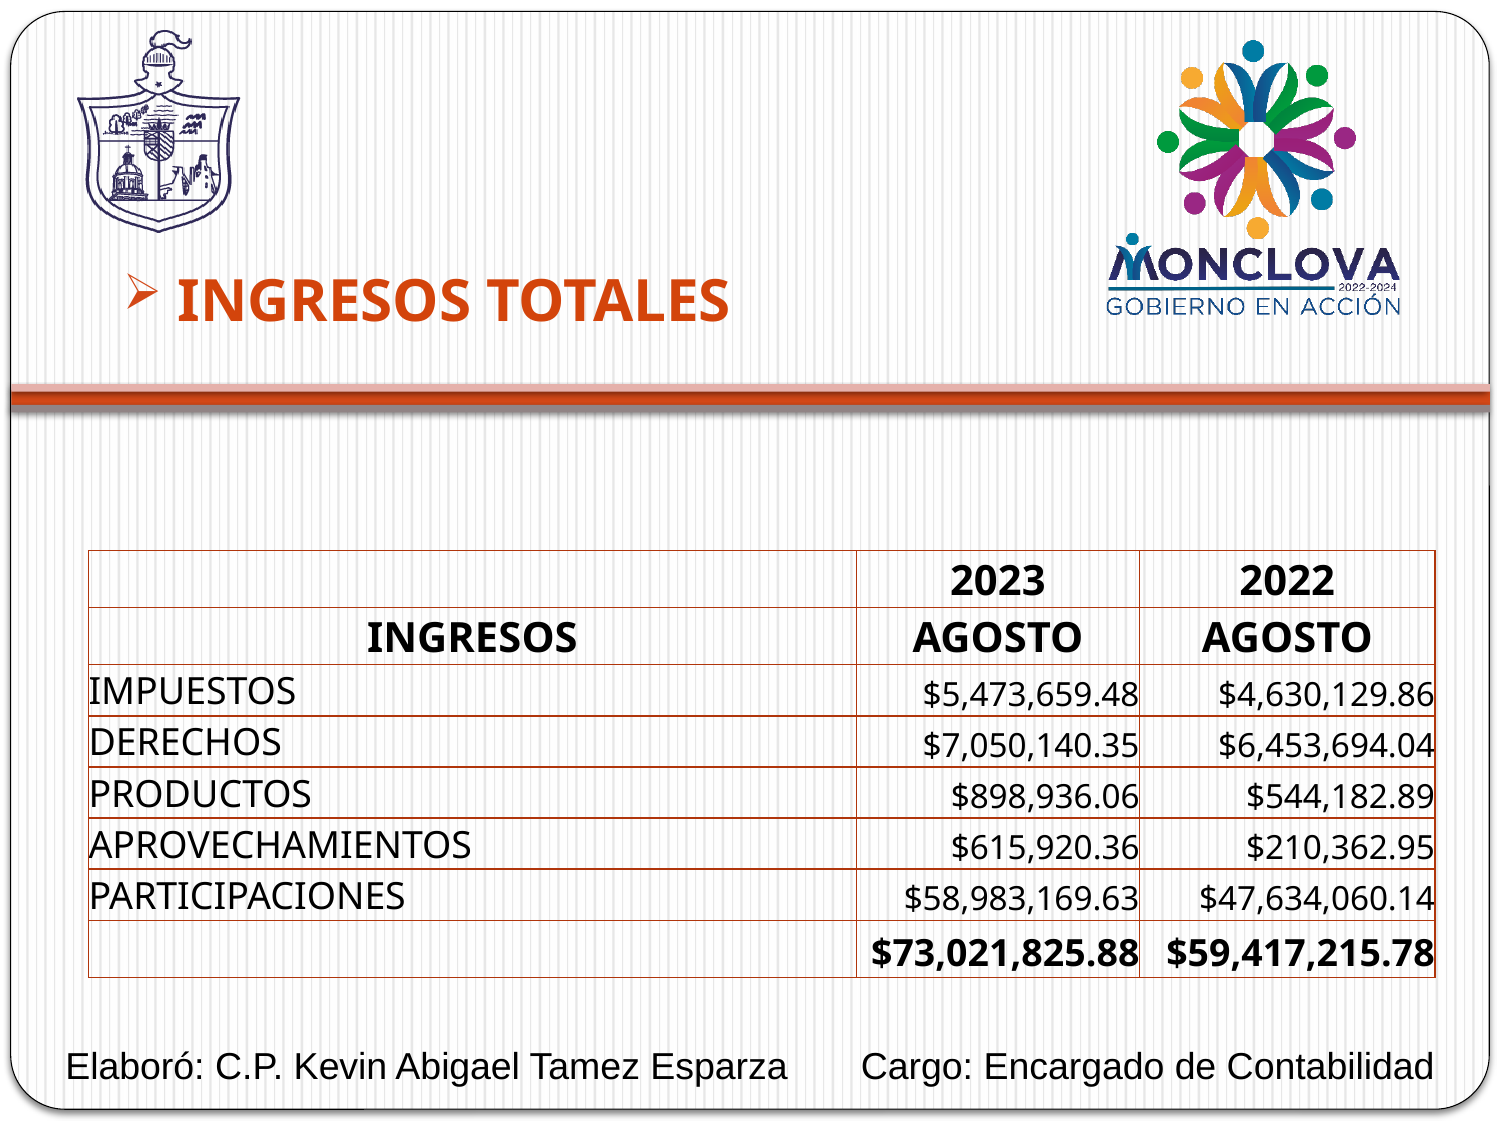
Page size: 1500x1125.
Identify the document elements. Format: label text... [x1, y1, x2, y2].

table_cell $615,920.36 [857, 819, 1139, 868]
table_cell $73,021,825.88 [857, 921, 1139, 977]
table_cell PARTICIPACIONES [89, 870, 856, 920]
table_cell [89, 921, 856, 977]
picture [1106, 38, 1400, 315]
table_cell $898,936.06 [857, 768, 1139, 817]
table_header 2022 [1140, 551, 1434, 607]
picture [76, 30, 243, 237]
table_cell PRODUCTOS [89, 768, 856, 817]
table_cell APROVECHAMIENTOS [89, 819, 856, 868]
table_cell $59,417,215.78 [1140, 921, 1434, 977]
table_cell AGOSTO [1140, 608, 1434, 664]
table_cell $6,453,694.04 [1140, 717, 1434, 766]
table_cell $7,050,140.35 [857, 717, 1139, 766]
table_cell $544,182.89 [1140, 768, 1434, 817]
table_cell DERECHOS [89, 717, 856, 766]
table_cell $5,473,659.48 [857, 665, 1139, 715]
table_cell $58,983,169.63 [857, 870, 1139, 920]
text_box Elaboró: C.P. Kevin Abigael Tamez Esparza Cargo: Encargado de Contabilidad [17, 1034, 1483, 1095]
table_cell AGOSTO [857, 608, 1139, 664]
table_cell $47,634,060.14 [1140, 870, 1434, 920]
table_cell $4,630,129.86 [1140, 665, 1434, 715]
table_header [89, 551, 856, 607]
table_header 2023 [857, 551, 1139, 607]
table_cell IMPUESTOS [89, 665, 856, 715]
table_cell INGRESOS [89, 608, 856, 664]
table_cell $210,362.95 [1140, 819, 1434, 868]
list INGRESOS TOTALES [108, 255, 1384, 365]
